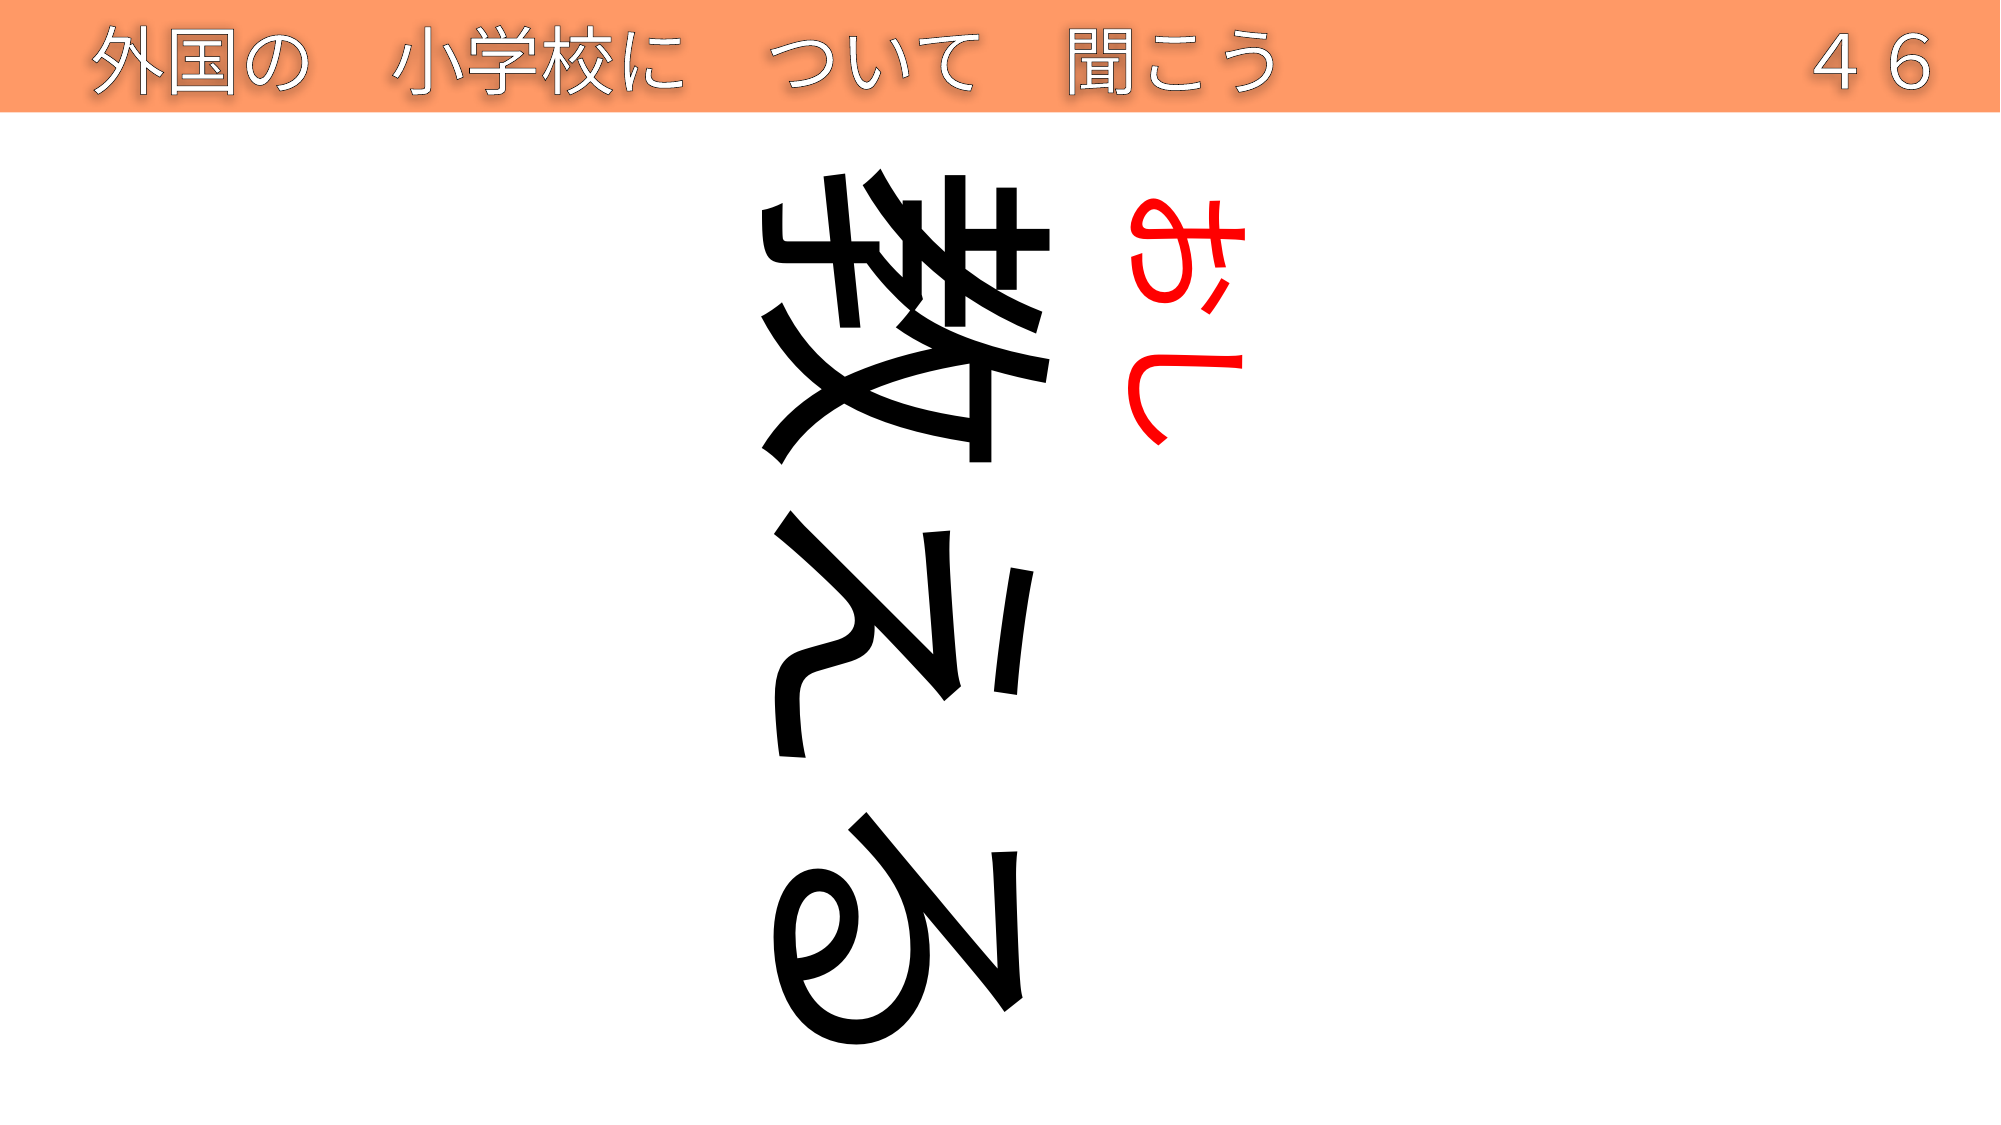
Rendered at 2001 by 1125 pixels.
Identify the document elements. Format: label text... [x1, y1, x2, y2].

text_box ４６ [1782, 6, 1963, 112]
text_box [0, 0, 2000, 113]
text_box 外国の 小学校に ついて 聞こう [75, 6, 1398, 112]
text_box おし [1083, 170, 1281, 463]
text_box 教える [698, 147, 1108, 1125]
